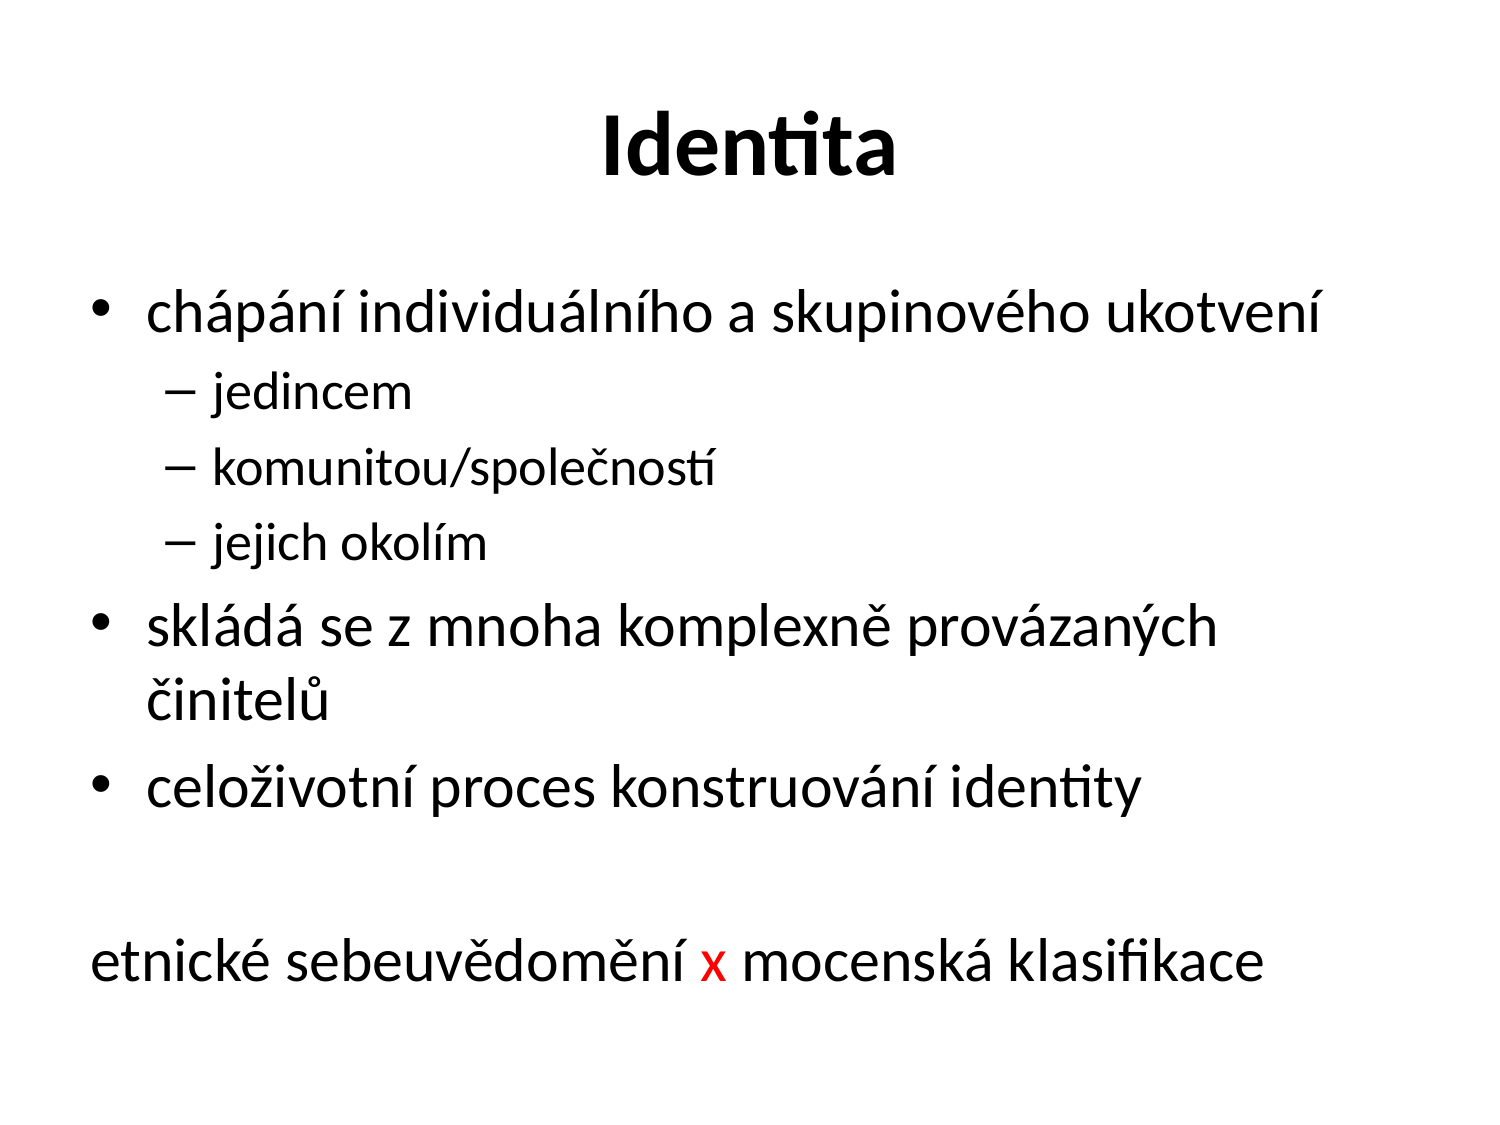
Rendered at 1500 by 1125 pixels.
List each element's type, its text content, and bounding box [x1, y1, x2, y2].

list chápání individuálního a skupinového ukotvení jedincem komunitou/společností jejich okolím skládá se z mnoha komplexně provázaných činitelů celoživotní proces konstruování identity etnické sebeuvědomění x mocenská klasifikace [75, 262, 1425, 1005]
title Identita [75, 45, 1425, 233]
